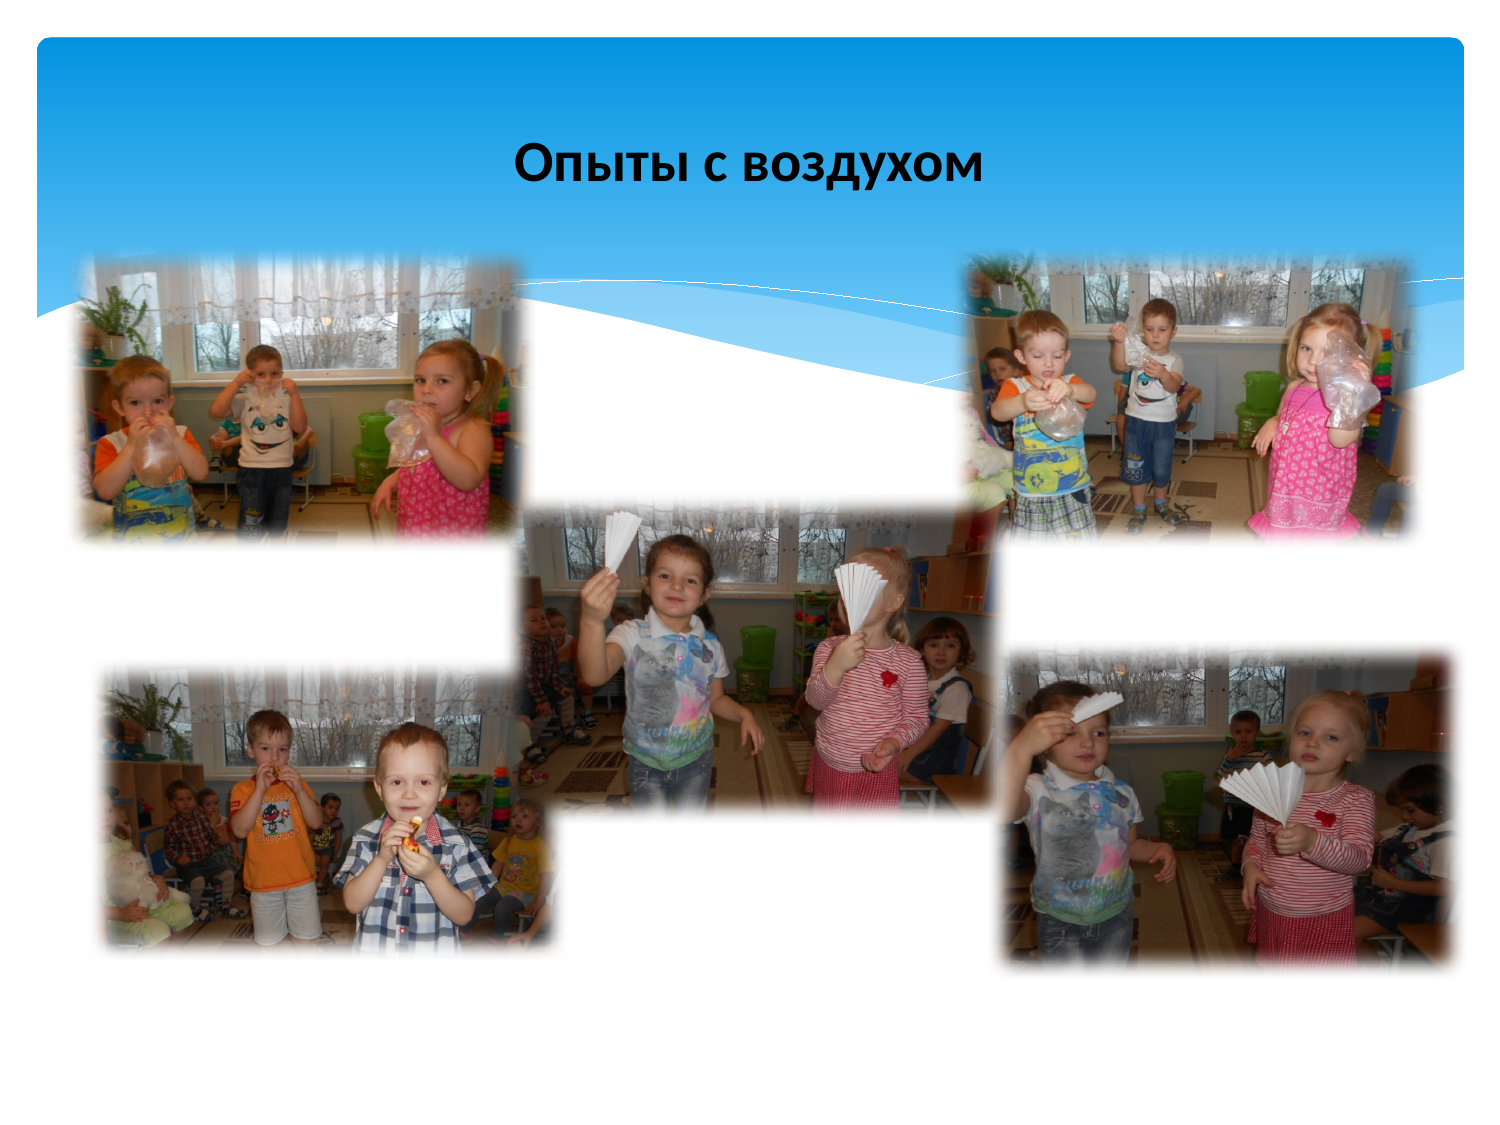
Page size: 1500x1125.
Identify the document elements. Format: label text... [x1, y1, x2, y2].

title Опыты с воздухом [75, 55, 1425, 261]
picture [64, 243, 1469, 981]
